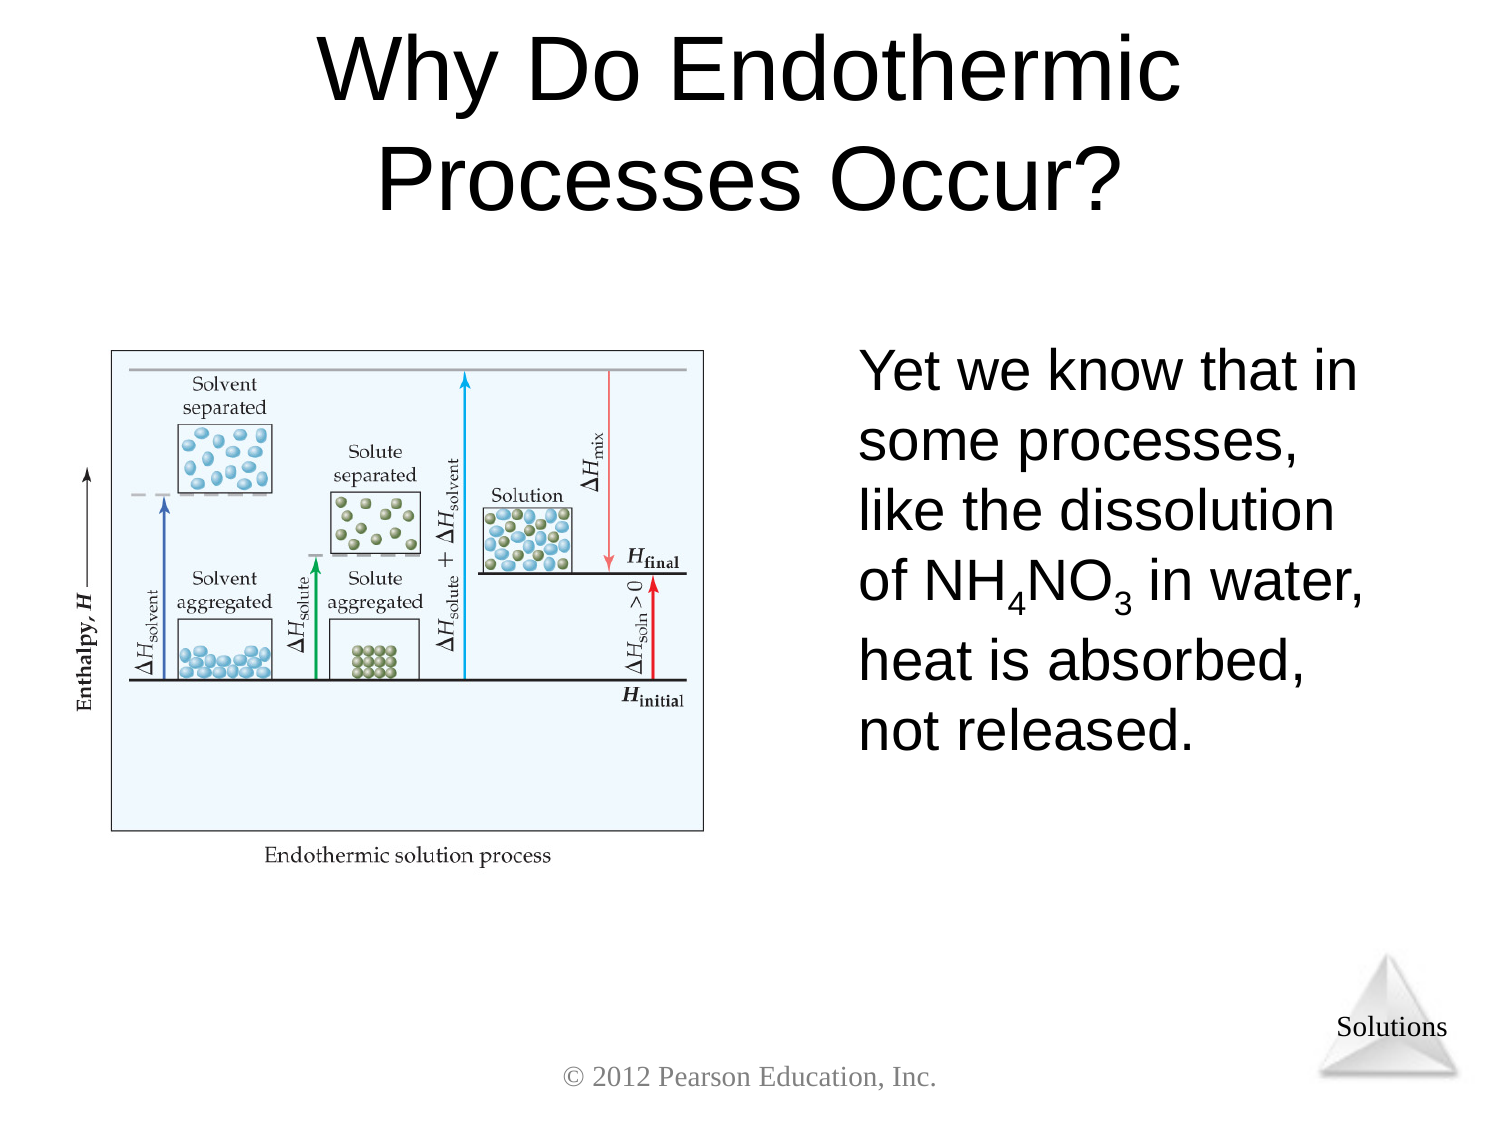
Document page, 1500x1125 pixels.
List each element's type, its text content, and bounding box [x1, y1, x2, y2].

title Why Do Endothermic Processes Occur? [112, 24, 1388, 213]
picture [1275, 899, 1500, 1125]
text_box © 2012 Pearson Education, Inc. [362, 1024, 1138, 1100]
list Yet we know that in some processes, like the dissolution of NH4NO3 in water, heat is absorbed, not released. [787, 324, 1413, 1001]
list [48, 287, 713, 901]
